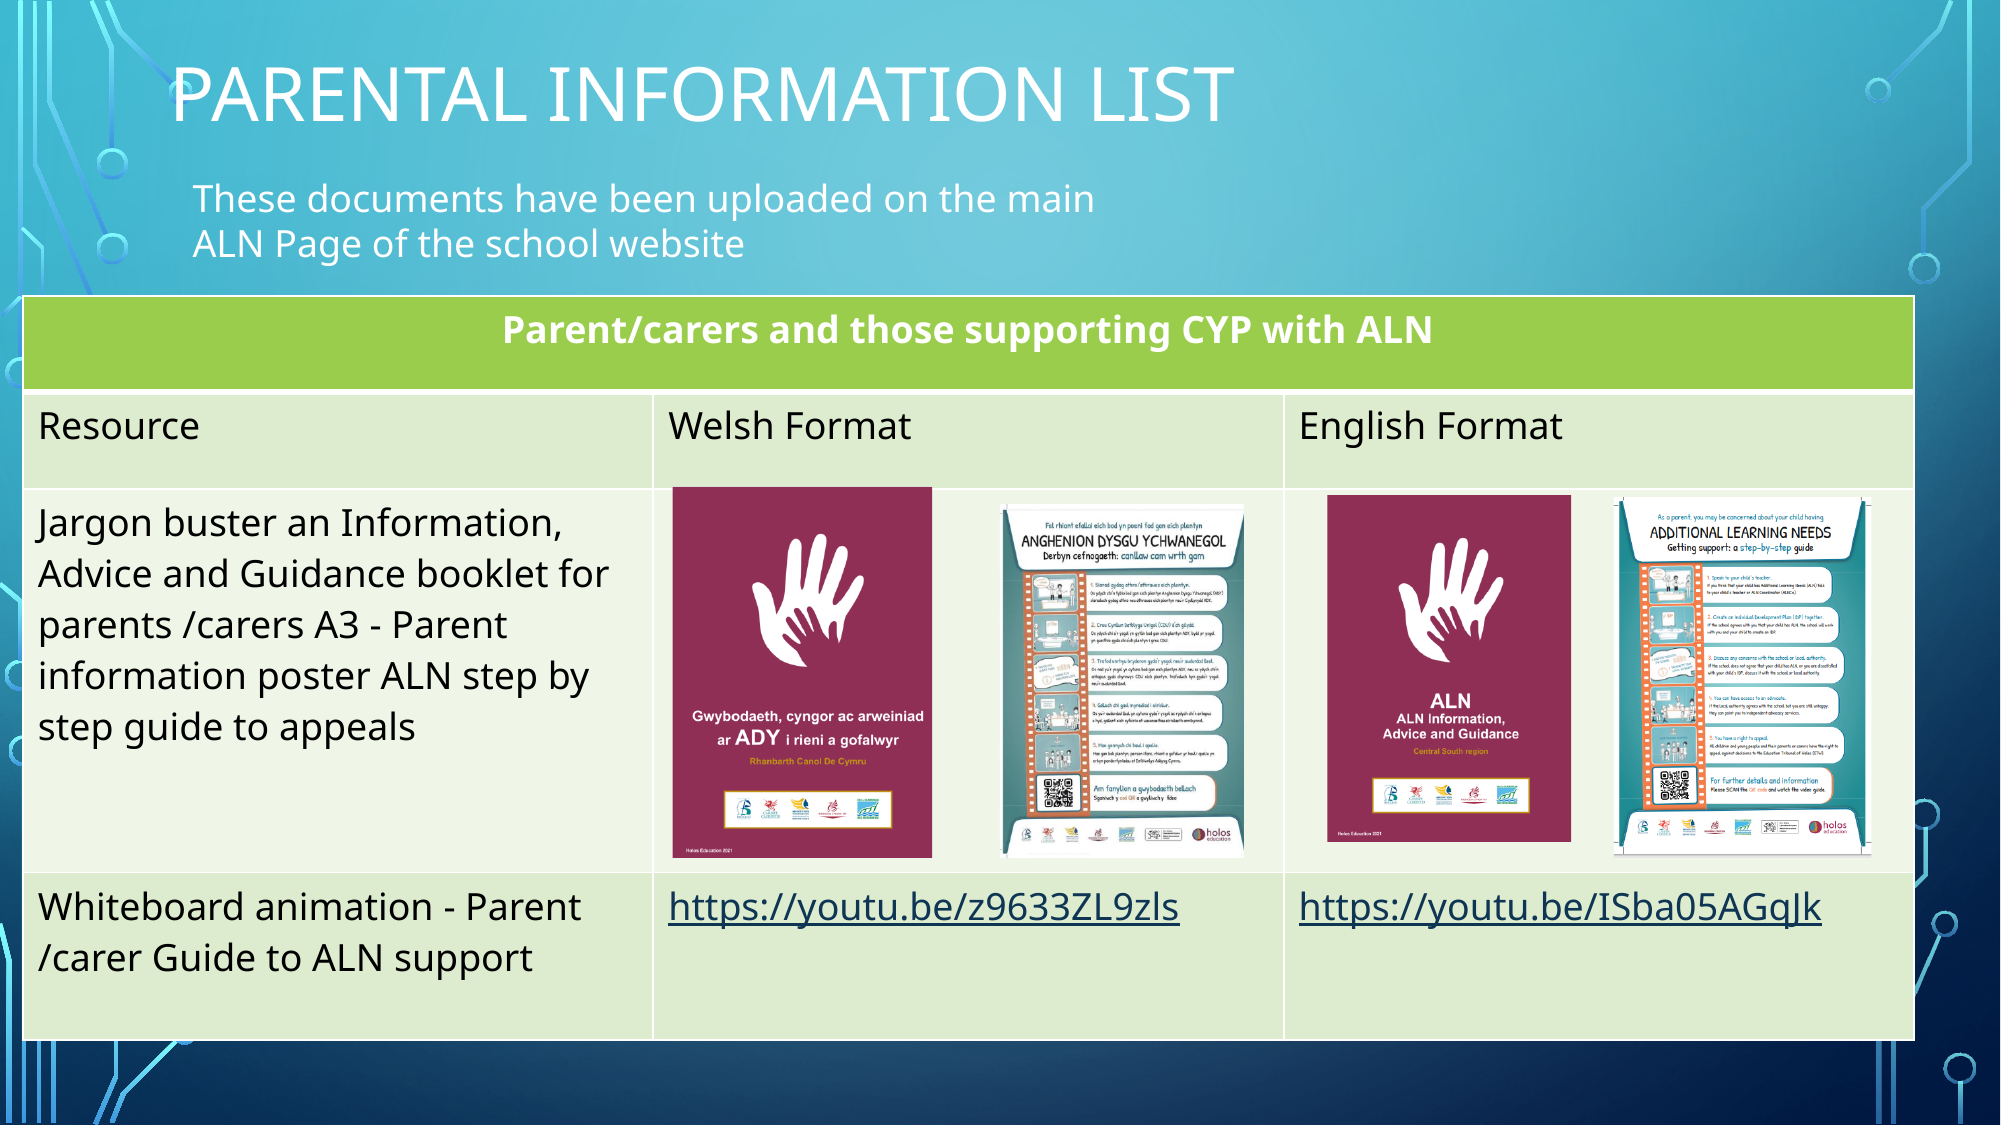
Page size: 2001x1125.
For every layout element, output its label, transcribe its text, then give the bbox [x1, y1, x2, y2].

table_cell https://youtu.be/z9633ZL9zls [654, 873, 1283, 1039]
table_cell Whiteboard animation - Parent /carer Guide to ALN support [24, 873, 652, 1039]
text_box These documents have been uploaded on the main ALN Page of the school website [177, 168, 1168, 273]
table_cell Welsh Format [654, 395, 1283, 488]
picture [1613, 496, 1872, 858]
picture [672, 486, 933, 858]
table_cell Resource [24, 395, 652, 488]
table_header Parent/carers and those supporting CYP with ALN [24, 297, 1913, 389]
picture [999, 503, 1245, 858]
table_cell https://youtu.be/ISba05AGqJk [1285, 873, 1913, 1039]
picture [1326, 495, 1572, 842]
table_cell [1285, 490, 1913, 872]
table_cell [654, 490, 1283, 872]
title PARENTAL INFORMATION LIST [154, 26, 1780, 169]
table_cell English Format [1285, 395, 1913, 488]
table_cell Jargon buster an Information, Advice and Guidance booklet for parents /carers A3 - Parent information poster ALN step by step guide to appeals [24, 490, 652, 872]
